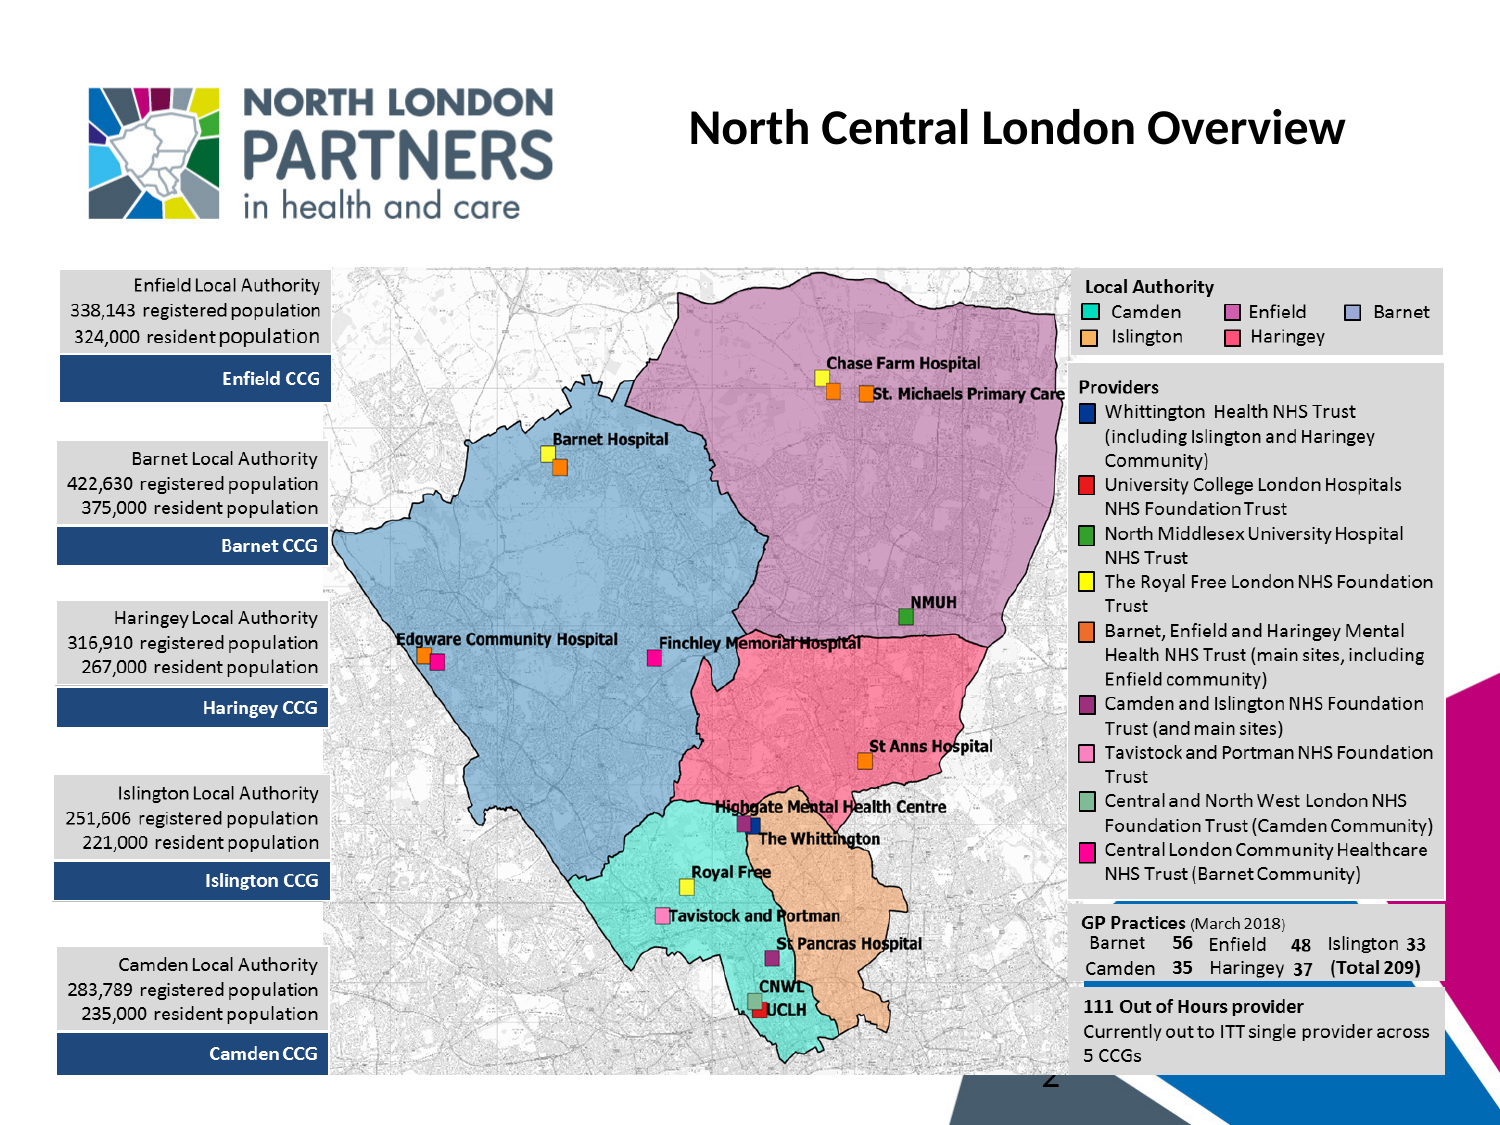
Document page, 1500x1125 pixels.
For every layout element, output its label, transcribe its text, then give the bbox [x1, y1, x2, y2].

picture [0, 0, 1500, 1125]
slide_number 2 [725, 1087, 1075, 1103]
text_box North Central London Overview [673, 86, 1393, 162]
